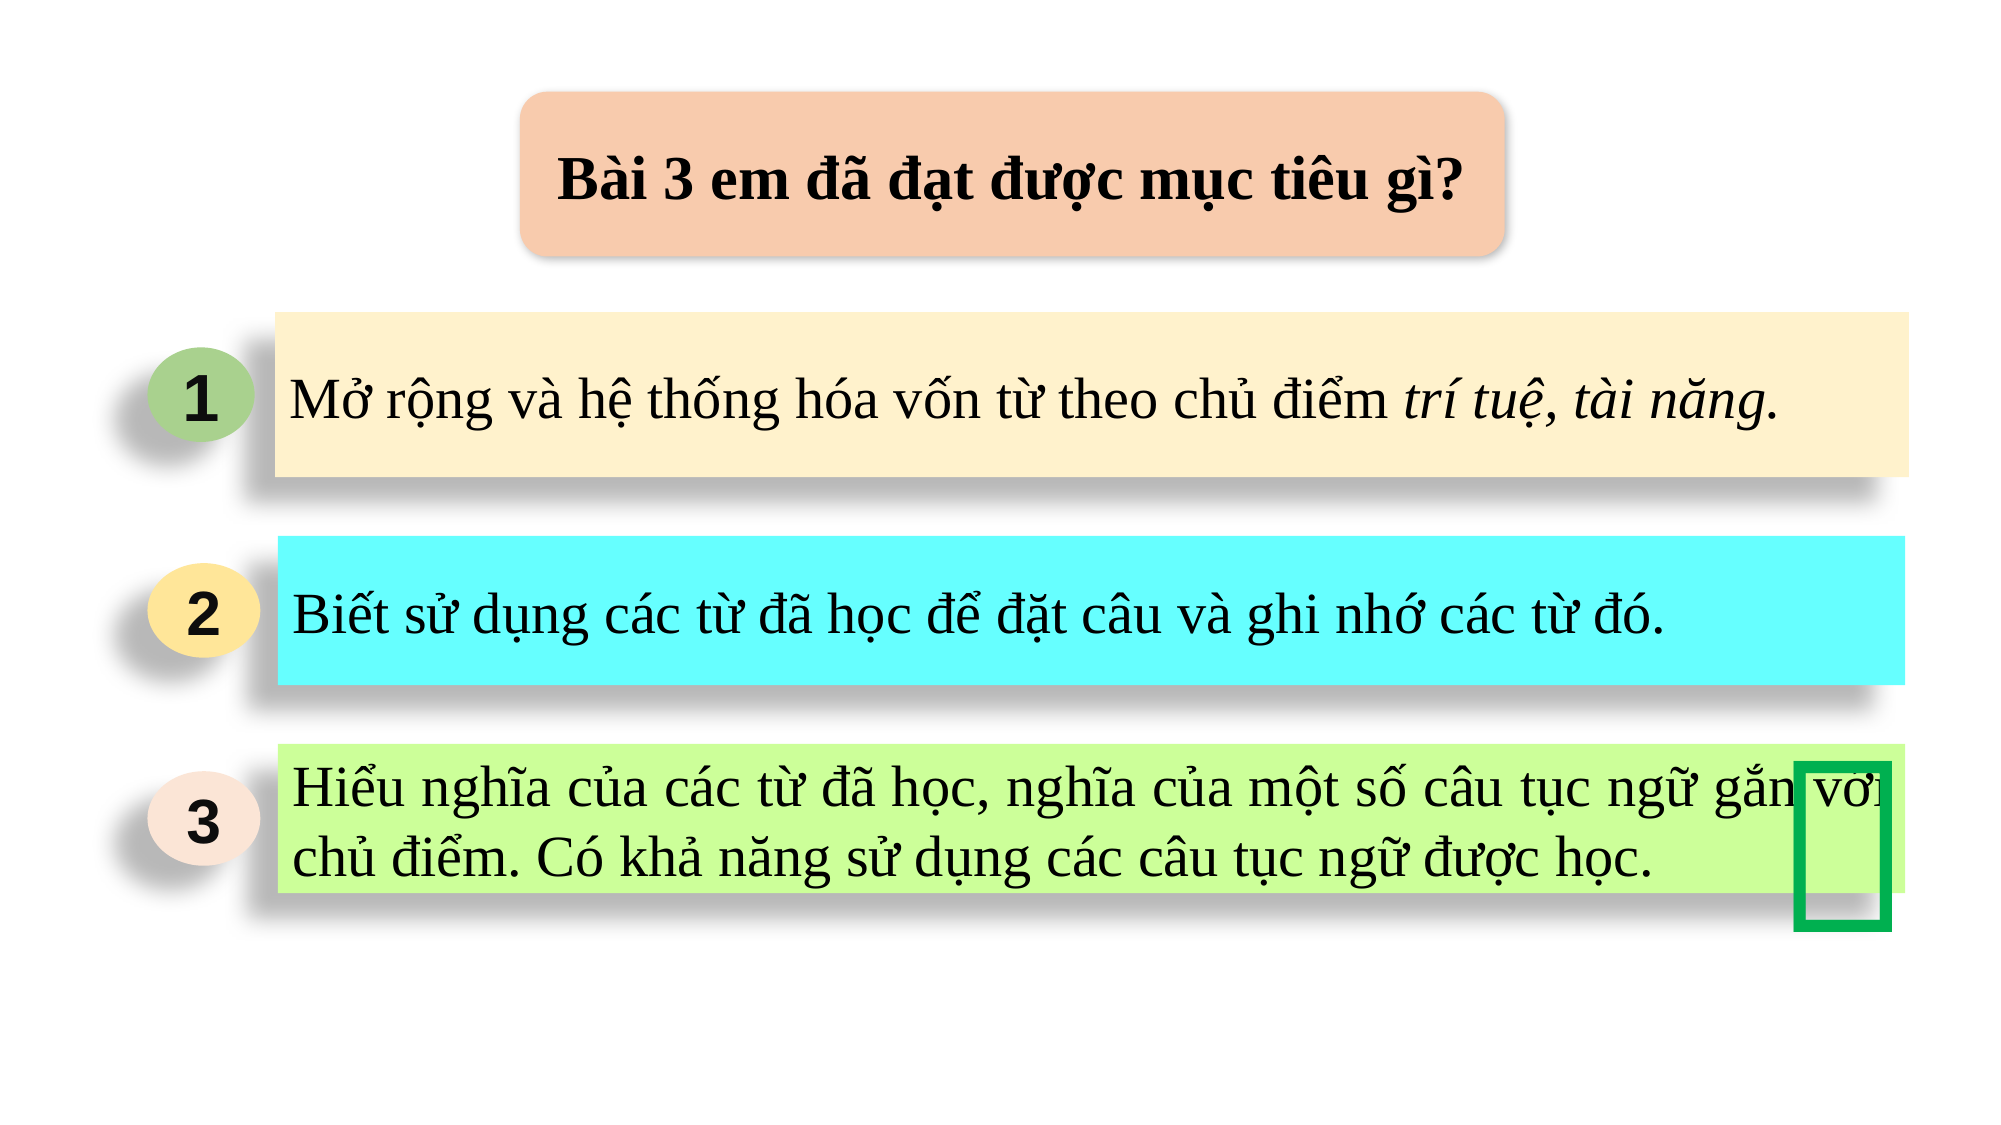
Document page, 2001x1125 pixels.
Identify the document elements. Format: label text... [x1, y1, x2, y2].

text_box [147, 535, 1906, 686]
text_box Bài 3 em đã đạt được mục tiêu gì? [518, 90, 1506, 258]
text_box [147, 743, 1906, 894]
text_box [147, 312, 1909, 478]
text_box  [1756, 685, 1925, 988]
